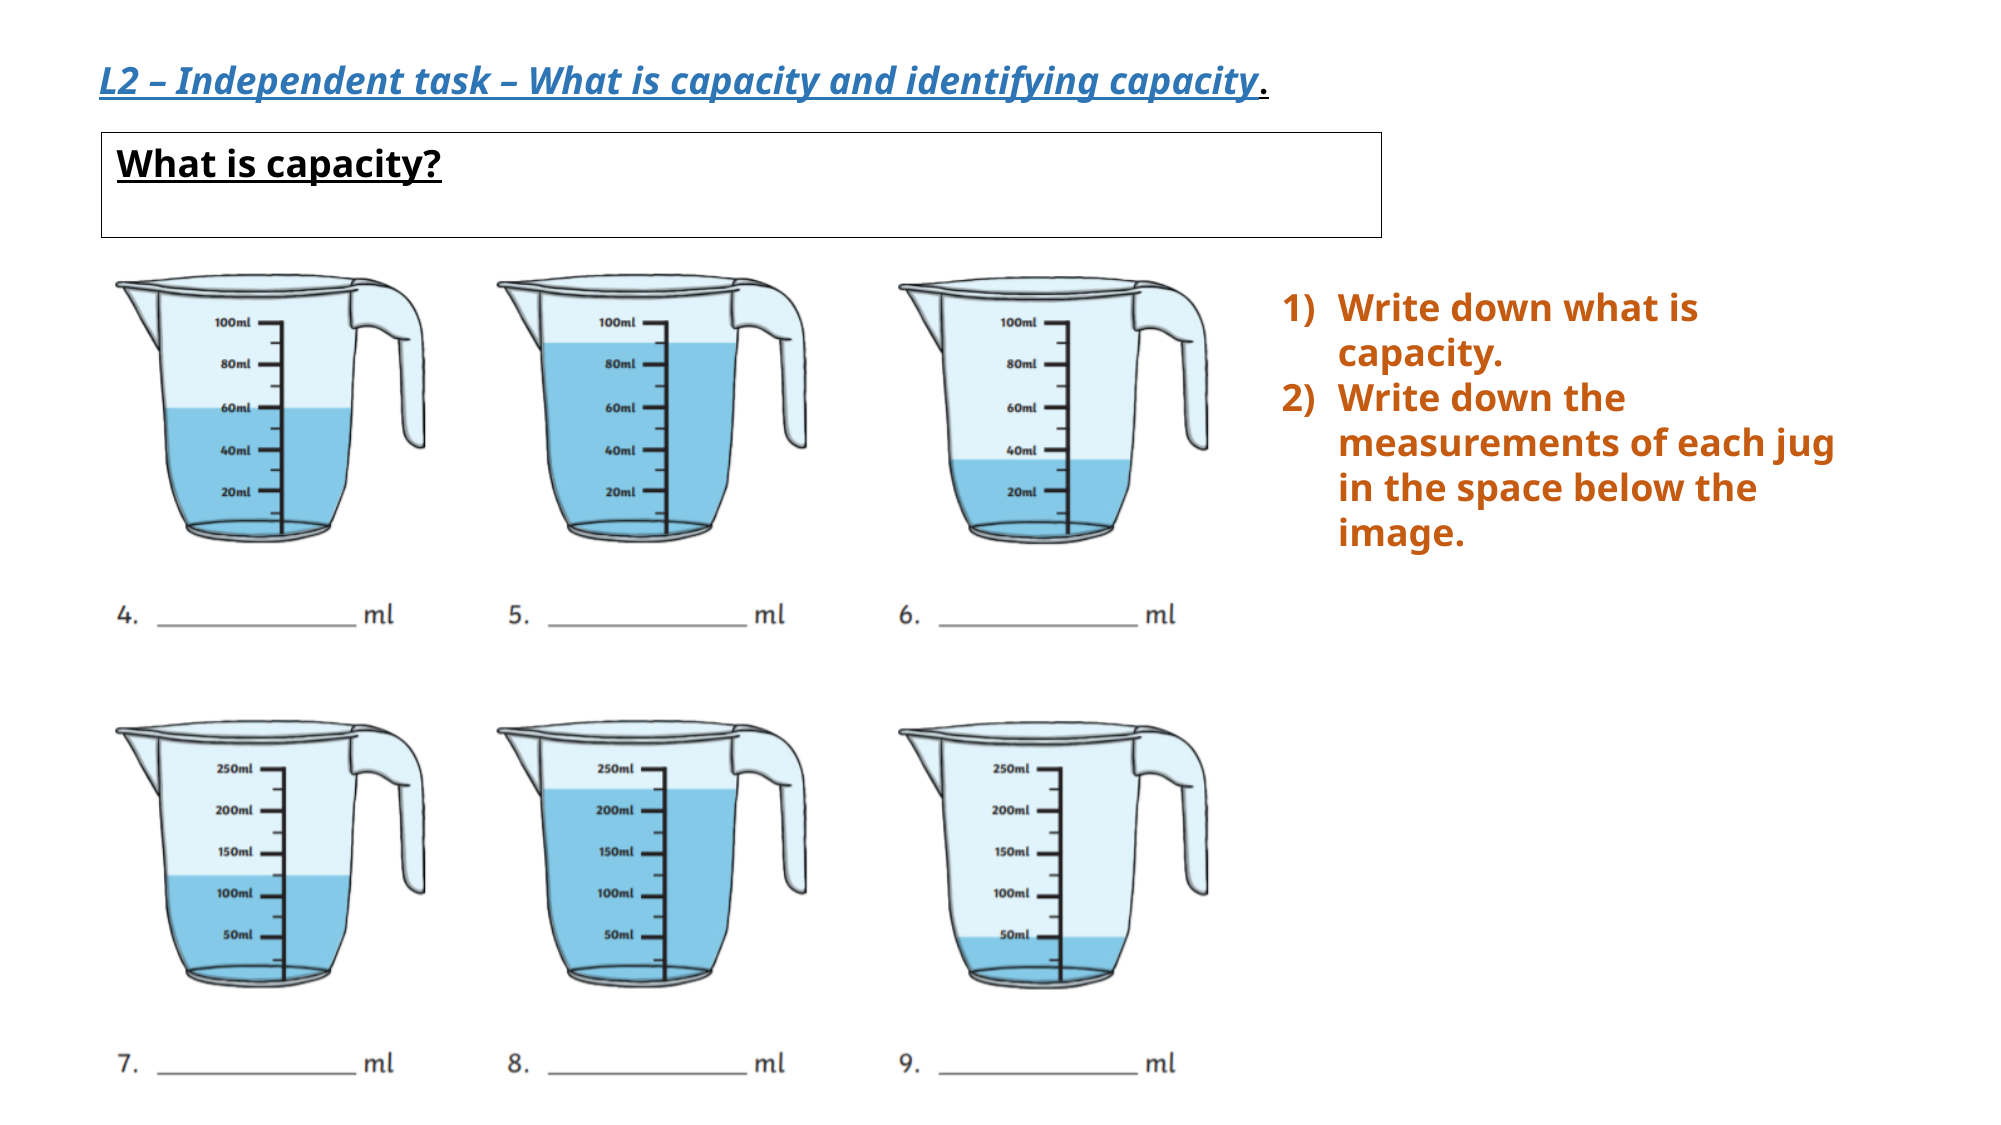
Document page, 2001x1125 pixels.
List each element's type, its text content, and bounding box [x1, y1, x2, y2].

text_box Write down what is capacity. Write down the measurements of each jug in the space below the image. [1266, 276, 1886, 562]
text_box L2 – Independent task – What is capacity and identifying capacity. [84, 49, 1439, 110]
text_box What is capacity? [101, 132, 1382, 238]
picture [84, 260, 1237, 1093]
